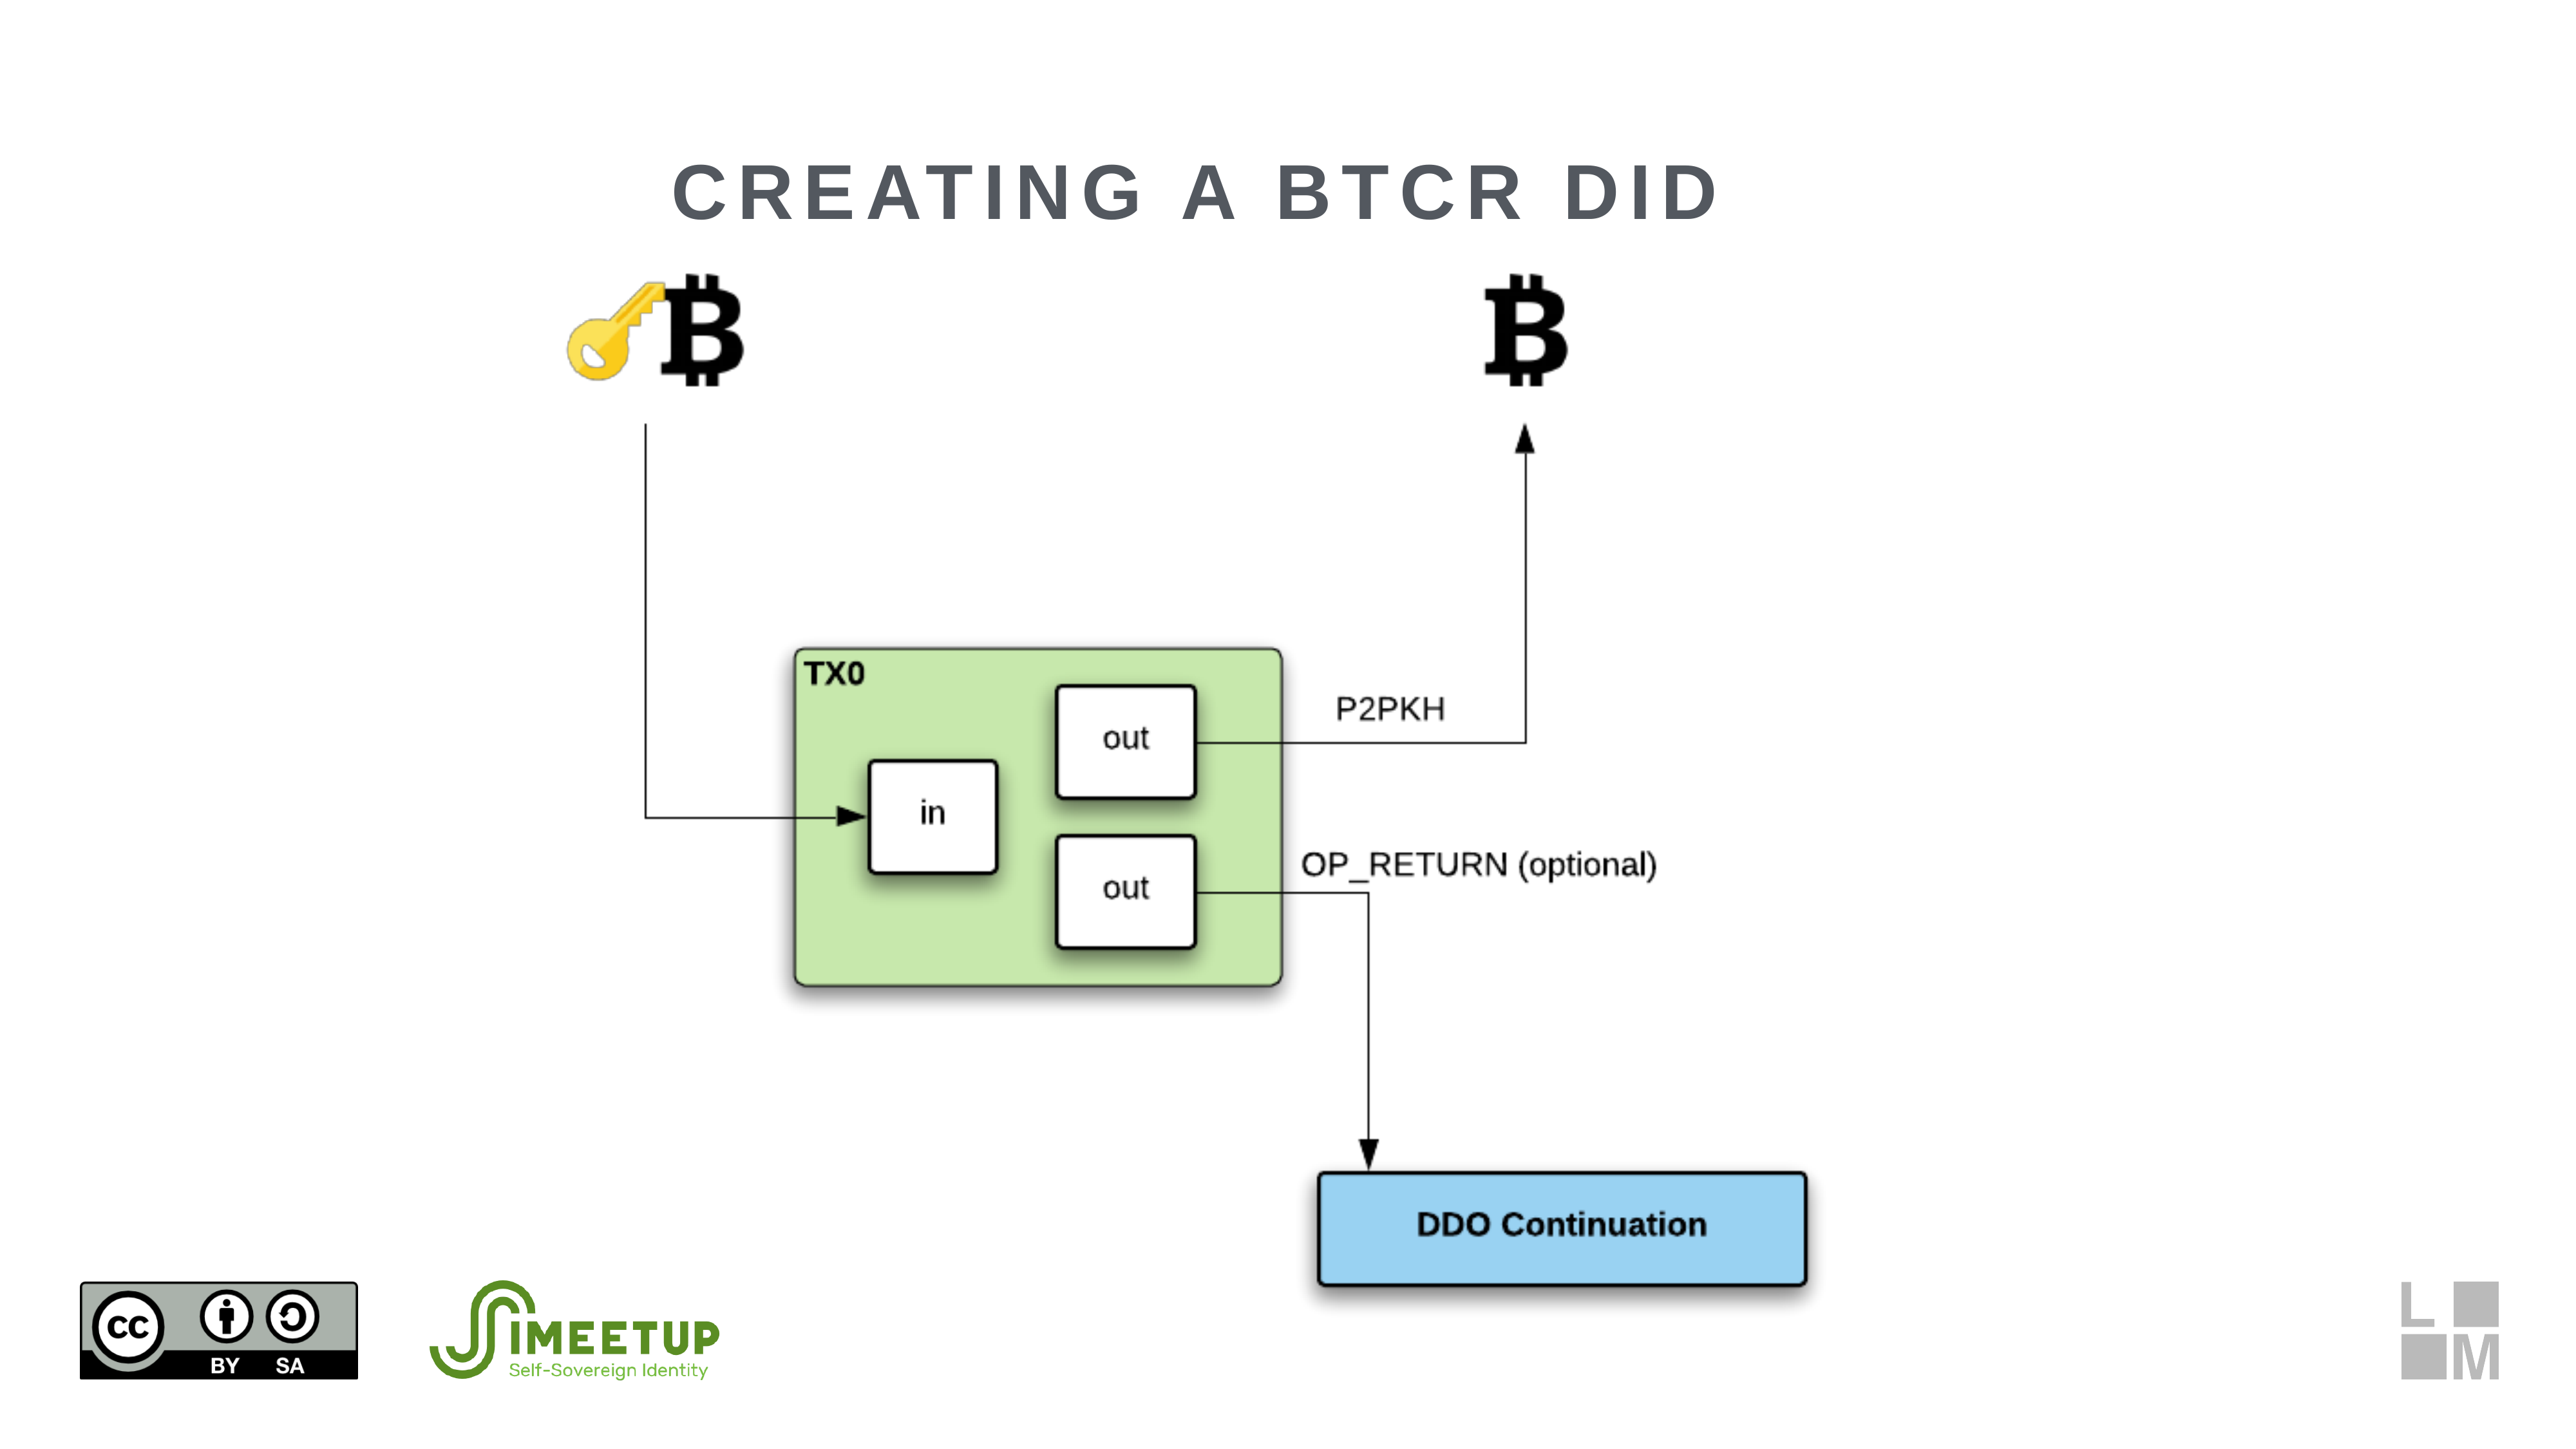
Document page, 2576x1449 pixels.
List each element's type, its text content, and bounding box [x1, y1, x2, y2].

picture [2401, 1282, 2499, 1379]
picture [429, 216, 1866, 1381]
text_box CREATING A BTCR DID [665, 89, 1725, 215]
picture [79, 1282, 358, 1379]
